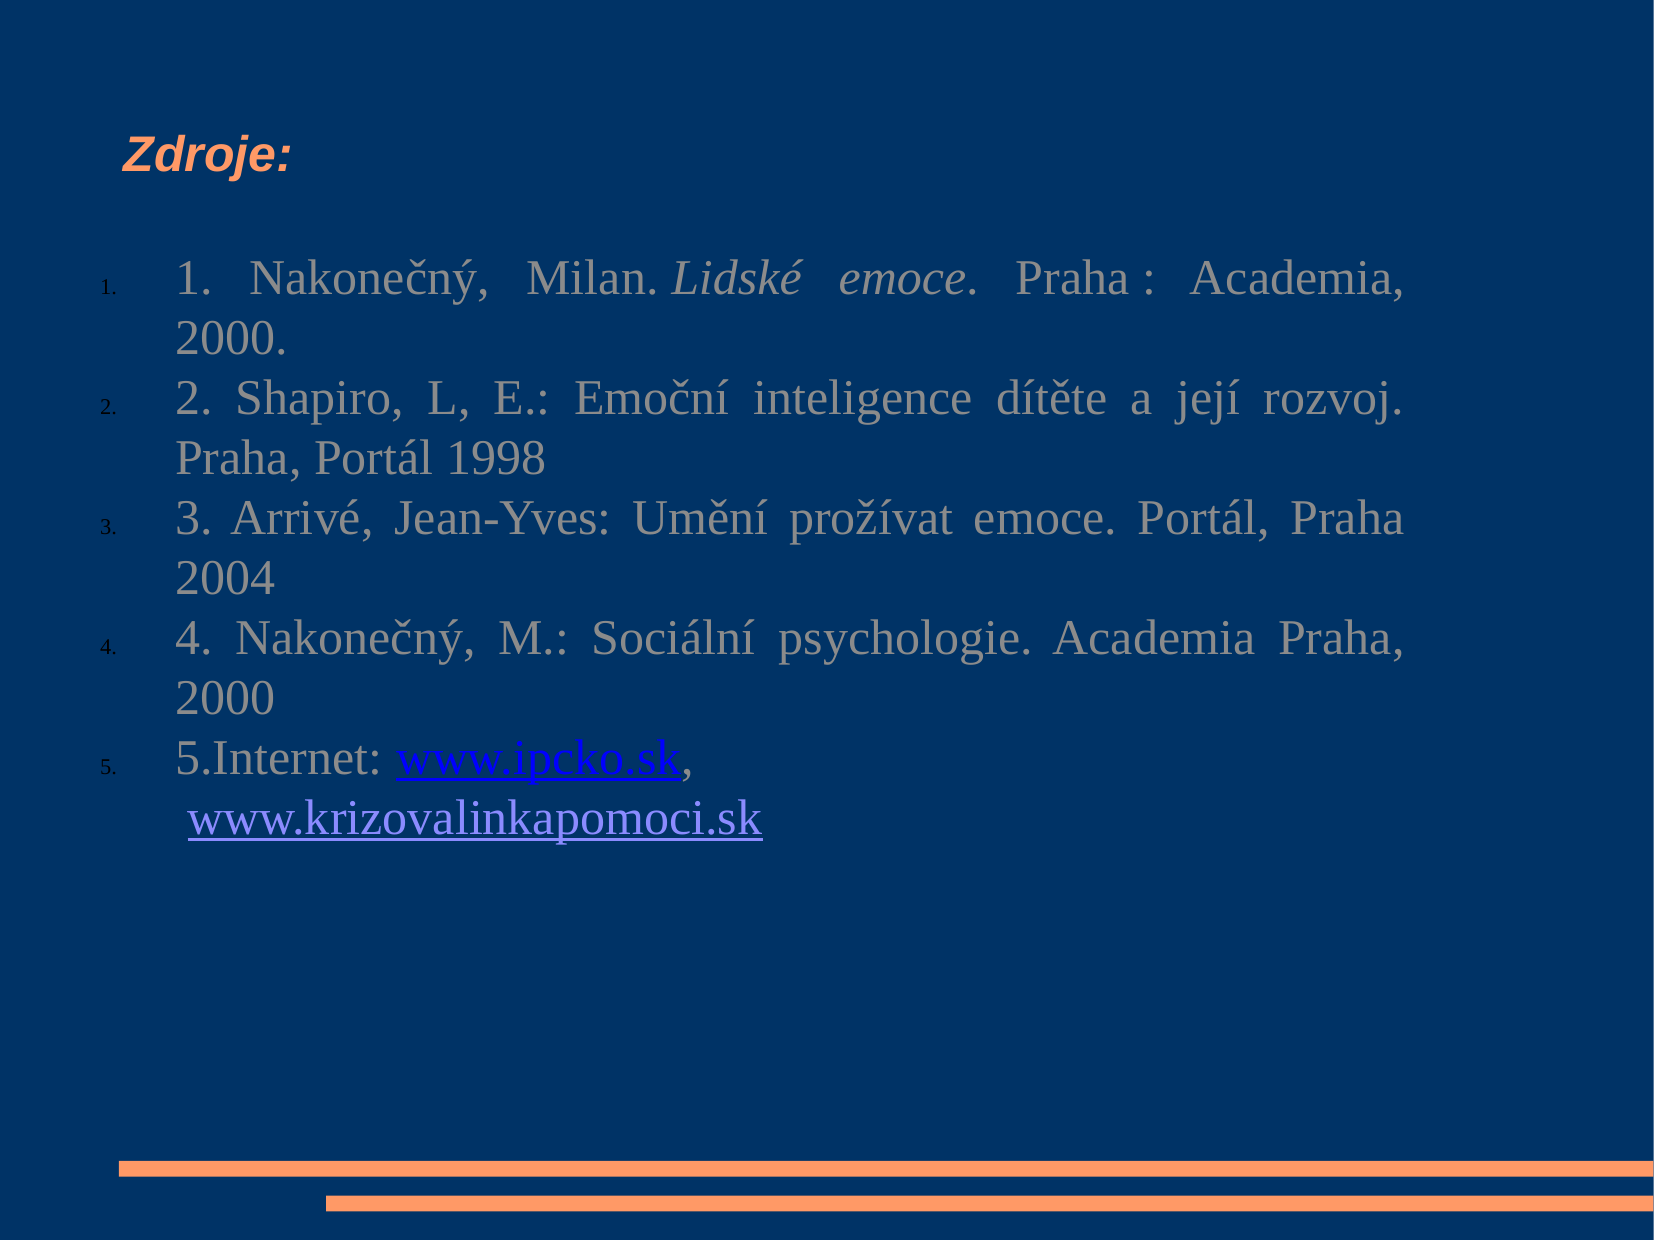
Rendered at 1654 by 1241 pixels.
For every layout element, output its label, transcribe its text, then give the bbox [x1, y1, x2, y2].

title Zdroje: [123, 57, 1530, 245]
subtitle 1. Nakonečný, Milan. Lidské emoce. Praha : Academia, 2000. 2. Shapiro, L, E.: Emoční inteligence dítěte a její rozvoj. Praha, Portál 1998 3. Arrivé, Jean-Yves: Umění prožívat emoce. Portál, Praha 2004 4. Nakonečný, M.: Sociální psychologie. Academia Praha, 2000 5.Internet: www.ipcko.sk, www.krizovalinkapomoci.sk [100, 245, 1406, 1020]
